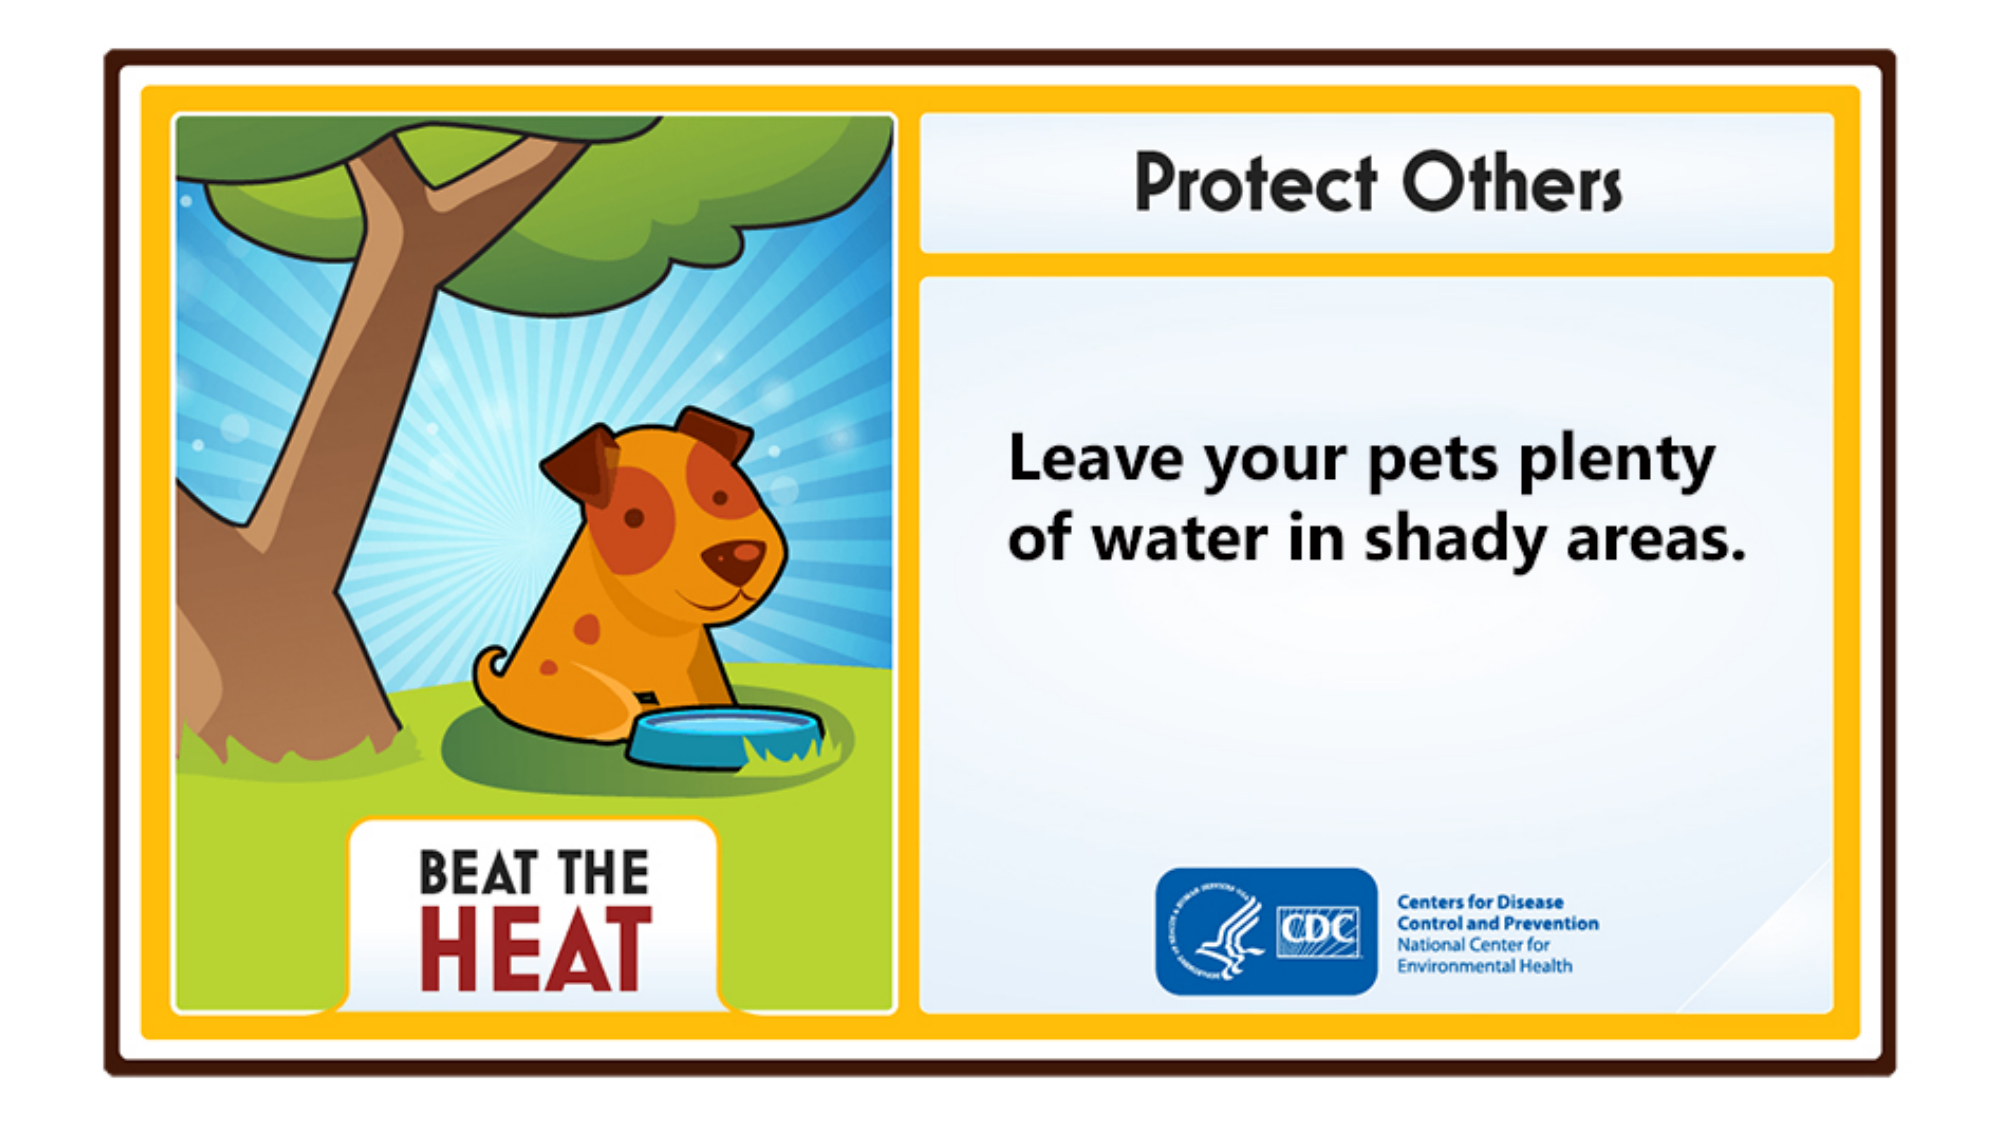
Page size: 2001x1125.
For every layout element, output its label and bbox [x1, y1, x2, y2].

picture [87, 30, 1913, 1095]
